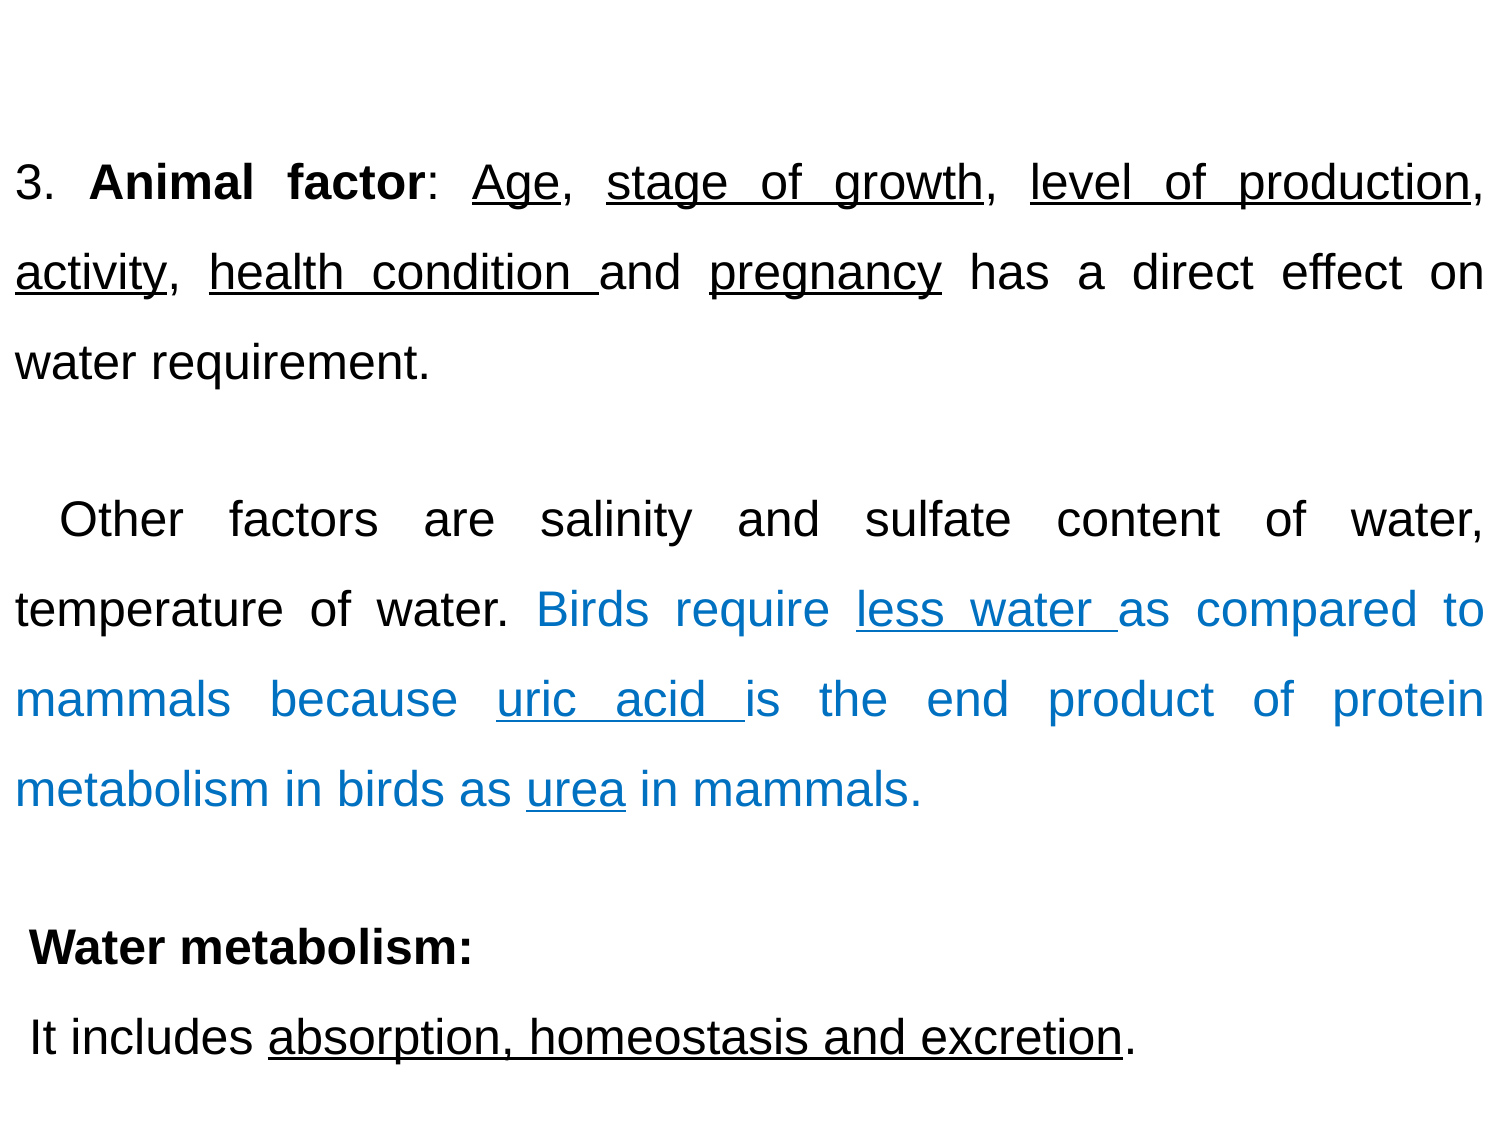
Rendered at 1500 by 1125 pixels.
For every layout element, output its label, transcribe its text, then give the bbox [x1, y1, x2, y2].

text_box 3. Animal factor: Age, stage of growth, level of production, activity, health condition and pregnancy has a direct effect on water requirement. Other factors are salinity and sulfate content of water, temperature of water. Birds require less water as compared to mammals because uric acid is the end product of protein metabolism in birds as urea in mammals. Water metabolism: It includes absorption, homeostasis and excretion. [0, 111, 1500, 1072]
